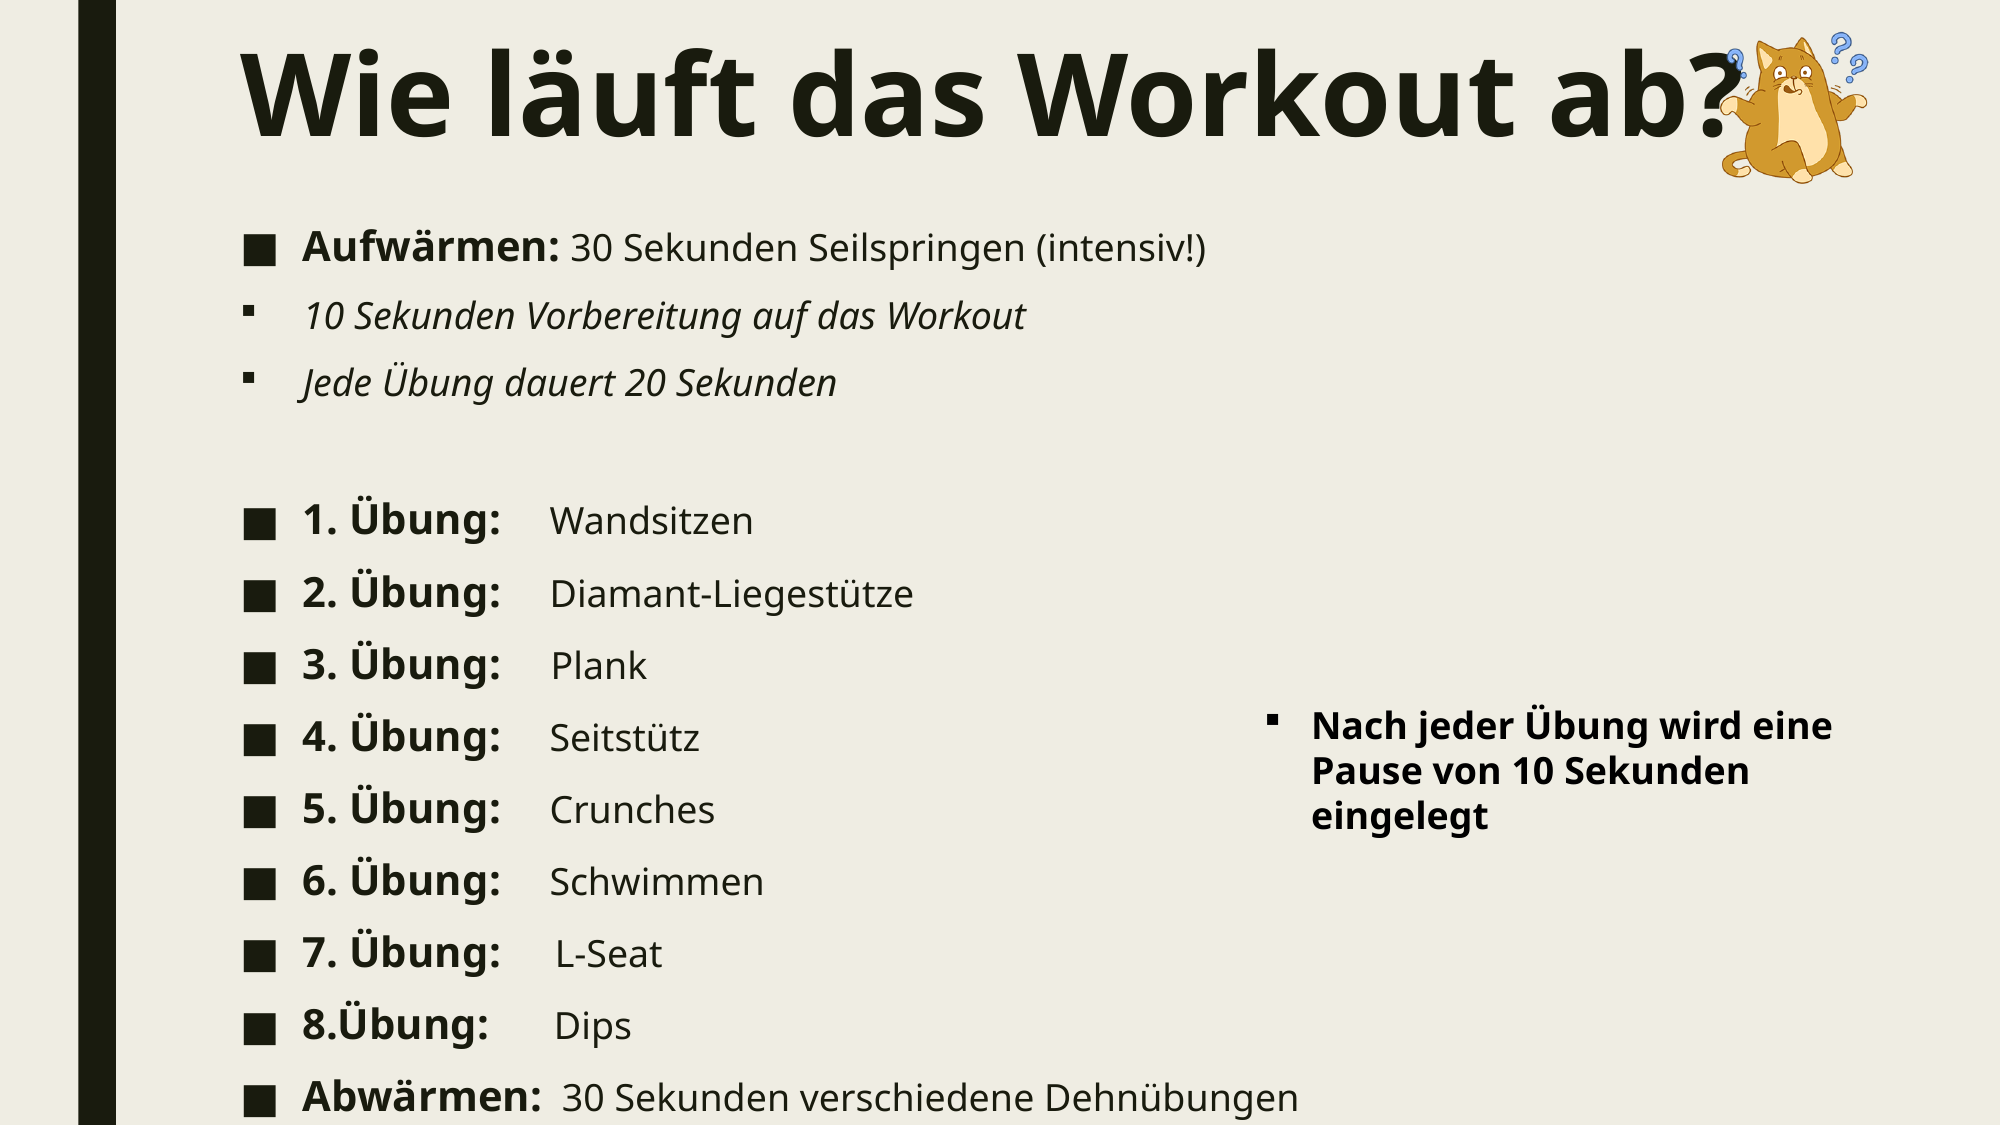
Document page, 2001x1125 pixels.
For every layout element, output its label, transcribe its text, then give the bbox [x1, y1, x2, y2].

picture [1716, 30, 1871, 185]
text_box Nach jeder Übung wird eine Pause von 10 Sekunden eingelegt [1249, 694, 1890, 845]
list Aufwärmen: 30 Sekunden Seilspringen (intensiv!) 10 Sekunden Vorbereitung auf das Workout Jede Übung dauert 20 Sekunden 1. Übung: Wandsitzen 2. Übung: Diamant-Liegestütze 3. Übung: Plank 4. Übung: Seitstütz 5. Übung: Crunches 6. Übung: Schwimmen 7. Übung: L-Seat 8.Übung: Dips Abwärmen: 30 Sekunden verschiedene Dehnübungen [225, 215, 1923, 1125]
title Wie läuft das Workout ab? [225, 30, 1800, 215]
